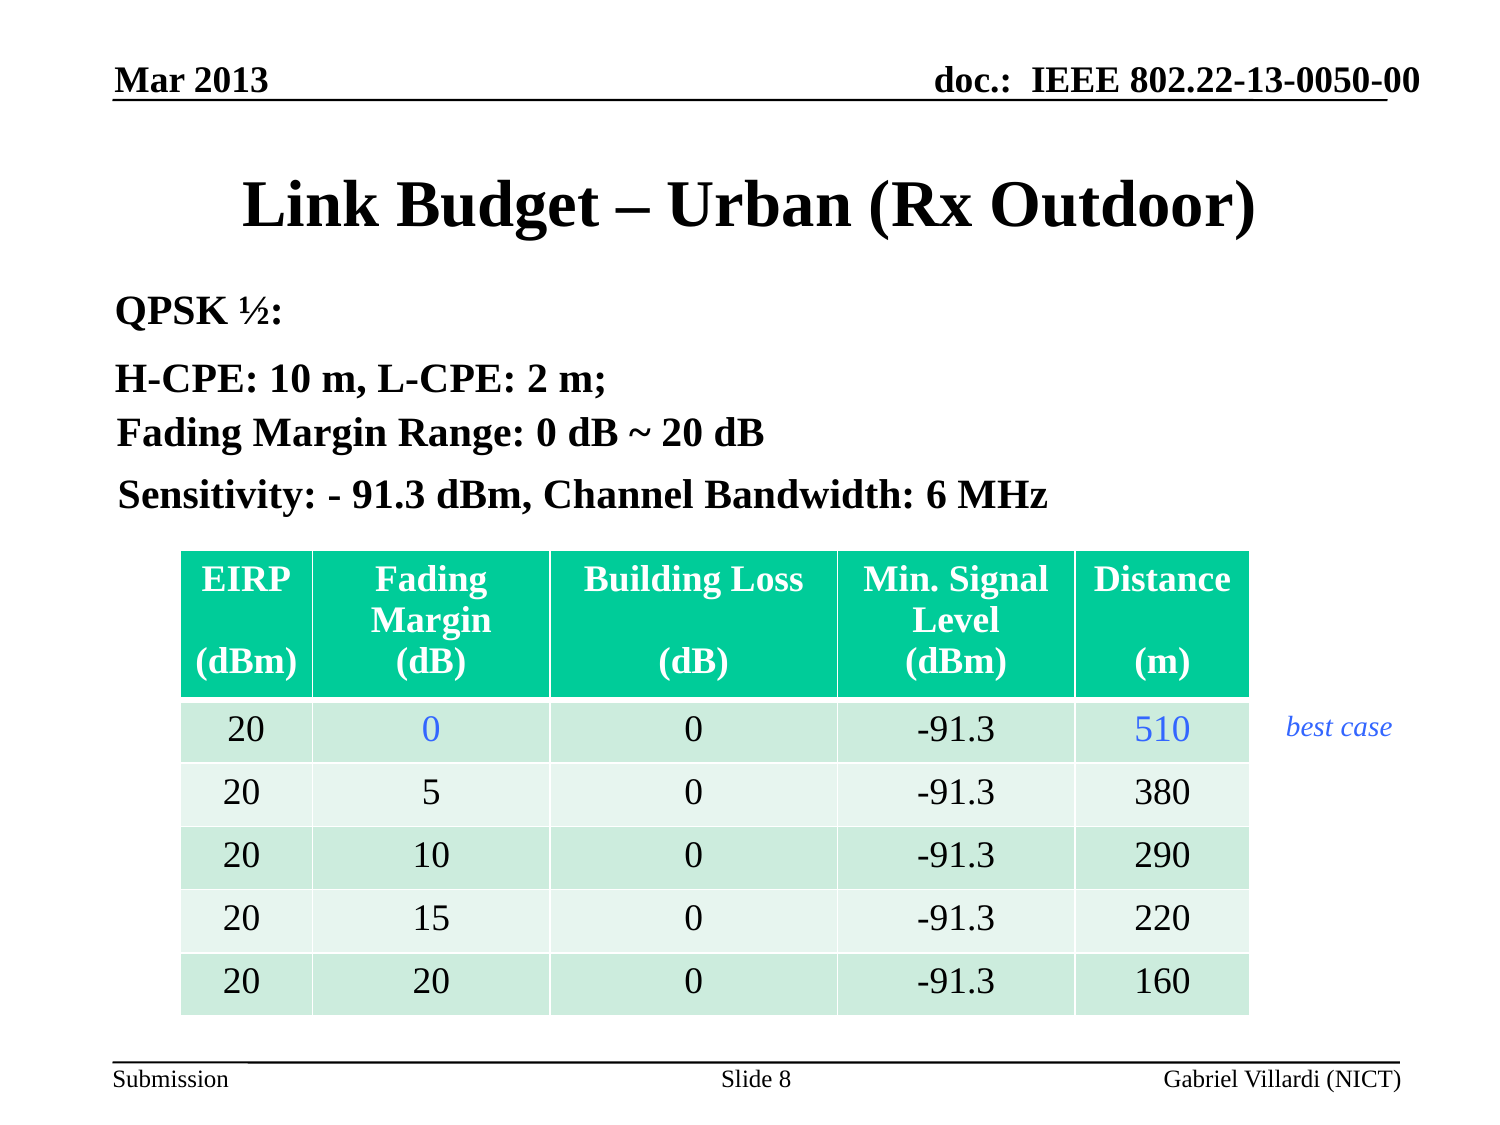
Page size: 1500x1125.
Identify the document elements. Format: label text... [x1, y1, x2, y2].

table_cell 380 [1076, 764, 1249, 826]
table_cell 20 [181, 764, 312, 826]
table_cell 290 [1076, 827, 1249, 889]
text_box QPSK ½: [99, 275, 300, 340]
table_header Fading Margin (dB) [313, 551, 549, 697]
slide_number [114, 54, 276, 101]
table_cell 20 [181, 890, 312, 952]
table_cell -91.3 [838, 954, 1074, 1015]
table_cell 15 [313, 890, 549, 952]
table_cell 0 [551, 827, 837, 889]
table_cell -91.3 [838, 890, 1074, 952]
table_cell 510 [1076, 703, 1249, 762]
table_cell -91.3 [838, 703, 1074, 762]
table_cell 20 [313, 954, 549, 1015]
table_cell 0 [313, 703, 549, 762]
table_cell 160 [1076, 954, 1249, 1015]
title Link Budget – Urban (Rx Outdoor) [112, 112, 1388, 288]
footer Gabriel Villardi (NICT) [1160, 1061, 1402, 1093]
table_cell 220 [1076, 890, 1249, 952]
slide_number Slide 8 [720, 1061, 792, 1093]
table_cell 0 [551, 764, 837, 826]
table_cell 20 [181, 703, 312, 762]
text_box H-CPE: 10 m, L-CPE: 2 m; [100, 343, 1093, 409]
table_header Distance (m) [1076, 551, 1249, 697]
text_box Fading Margin Range: 0 dB ~ 20 dB [101, 409, 781, 462]
table_cell 0 [551, 954, 837, 1015]
table_header Building Loss (dB) [551, 551, 837, 697]
table_cell -91.3 [838, 827, 1074, 889]
text_box best case [1270, 699, 1408, 750]
table_cell 20 [181, 827, 312, 889]
text_box Sensitivity: - 91.3 dBm, Channel Bandwidth: 6 MHz [102, 459, 1064, 575]
table_header Min. Signal Level (dBm) [838, 551, 1074, 697]
table_header EIRP (dBm) [181, 551, 312, 697]
table_cell 0 [551, 703, 837, 762]
table_cell 20 [181, 954, 312, 1015]
table_cell -91.3 [838, 764, 1074, 826]
table_cell 0 [551, 890, 837, 952]
table_cell 5 [313, 764, 549, 826]
table_cell 10 [313, 827, 549, 889]
